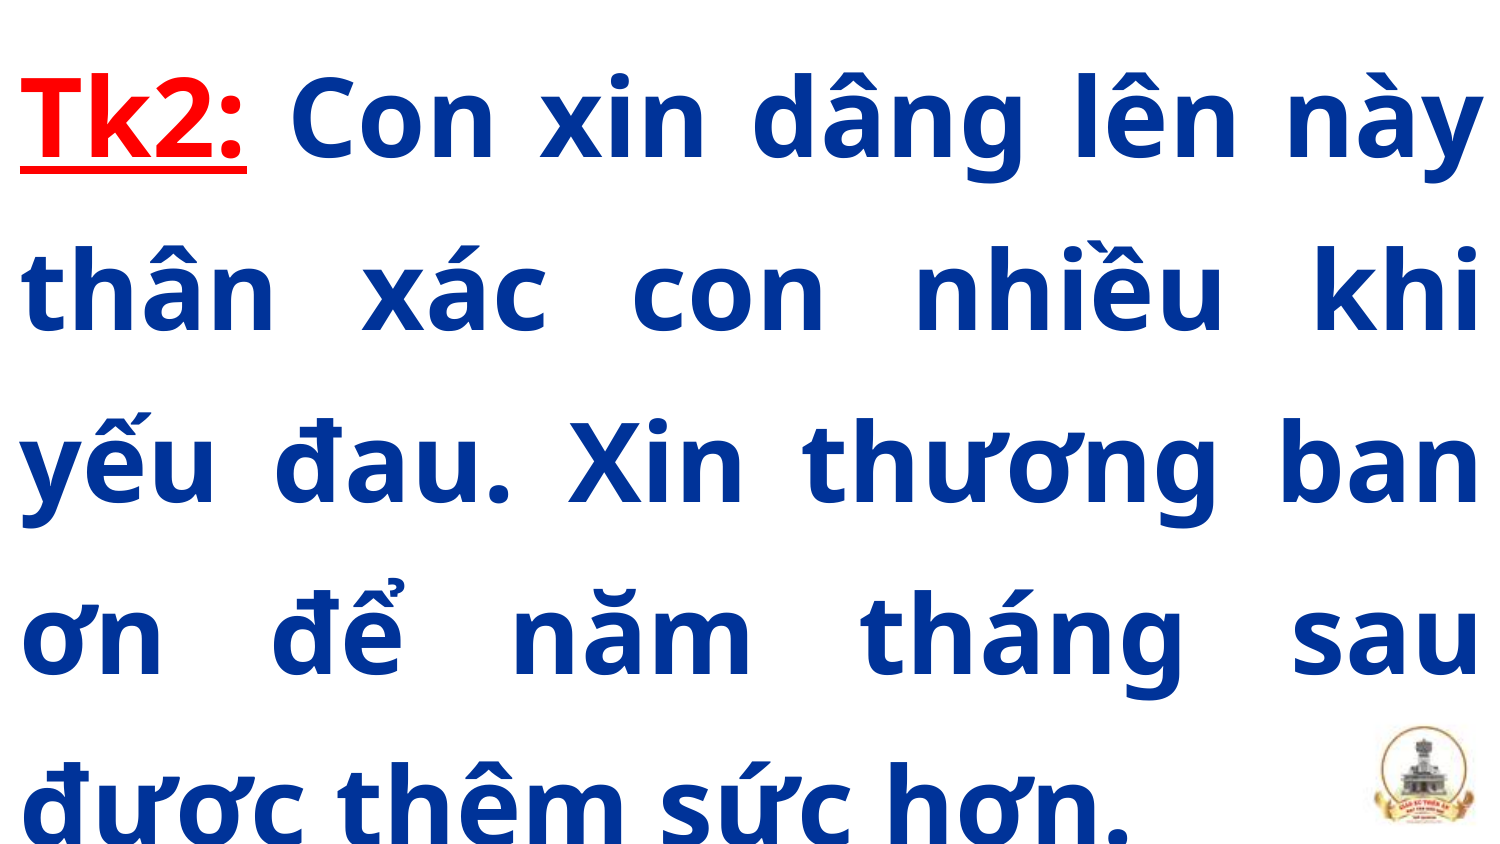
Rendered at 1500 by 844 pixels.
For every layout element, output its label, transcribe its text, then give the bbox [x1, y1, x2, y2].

list Tk2: Con xin dâng lên này thân xác con nhiều khi yếu đau. Xin thương ban ơn để năm tháng sau được thêm sức hơn. [0, 0, 1500, 844]
